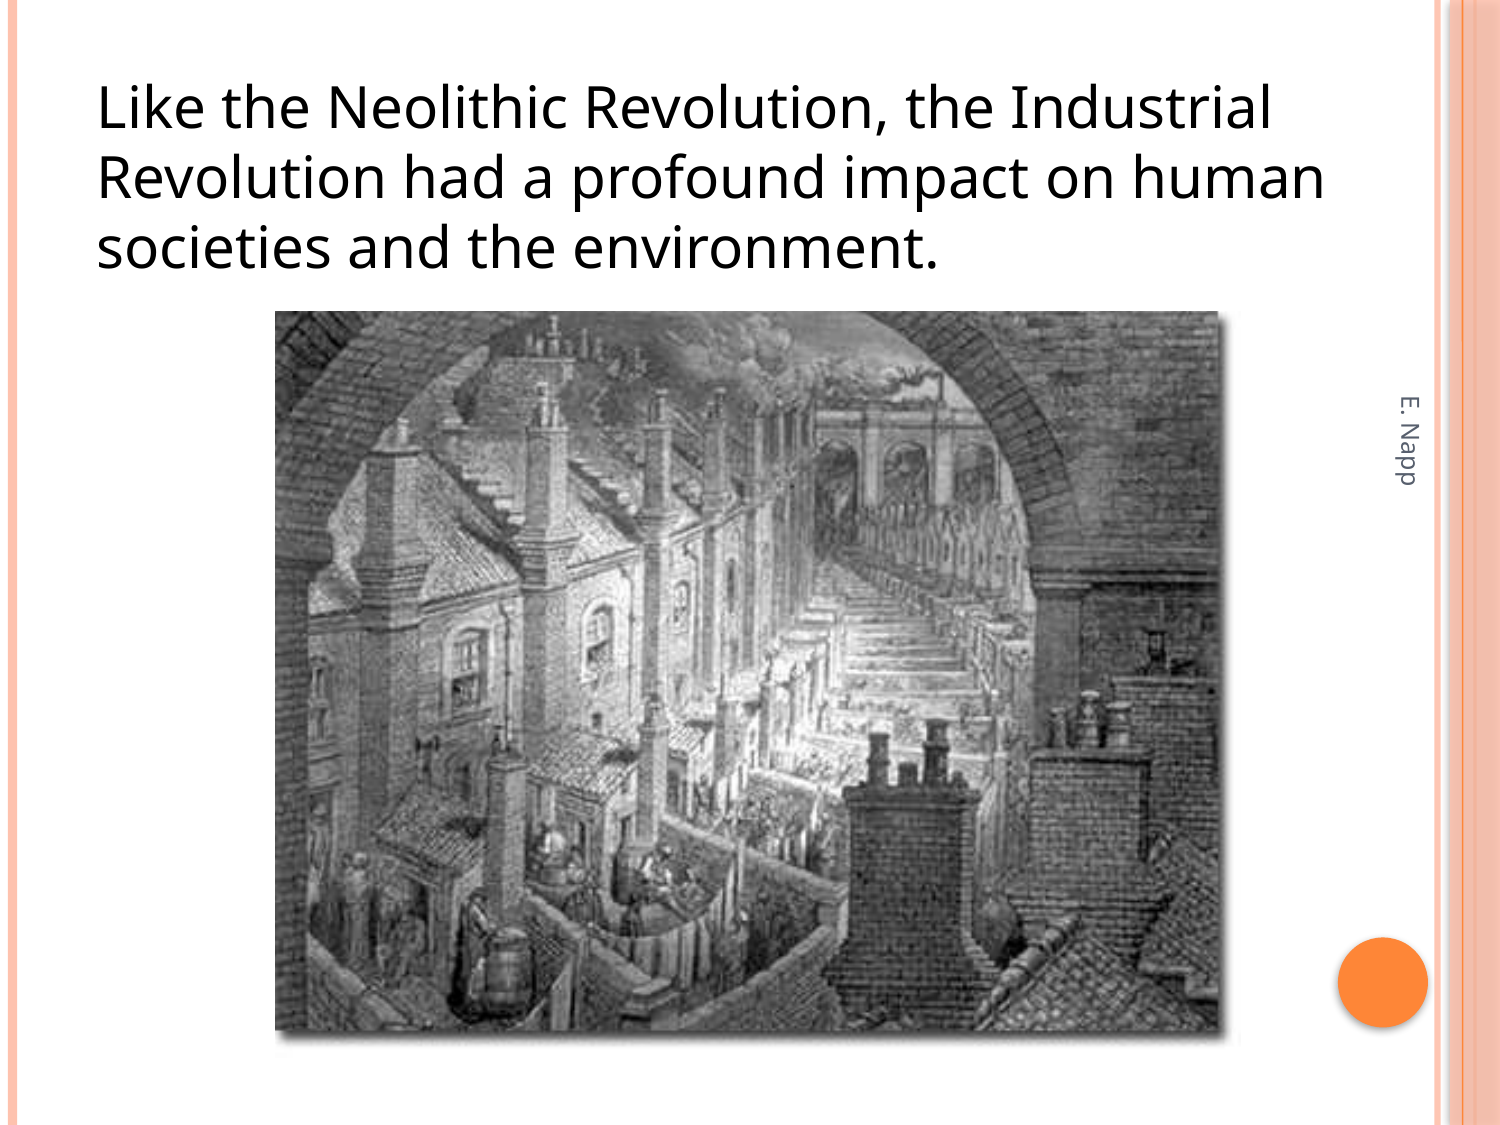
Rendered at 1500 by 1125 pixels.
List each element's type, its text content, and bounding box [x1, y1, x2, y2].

picture [274, 311, 1241, 1059]
footer E. Napp [1379, 380, 1440, 906]
text_box Like the Neolithic Revolution, the Industrial Revolution had a profound impact on human societies and the environment. [81, 62, 1342, 288]
